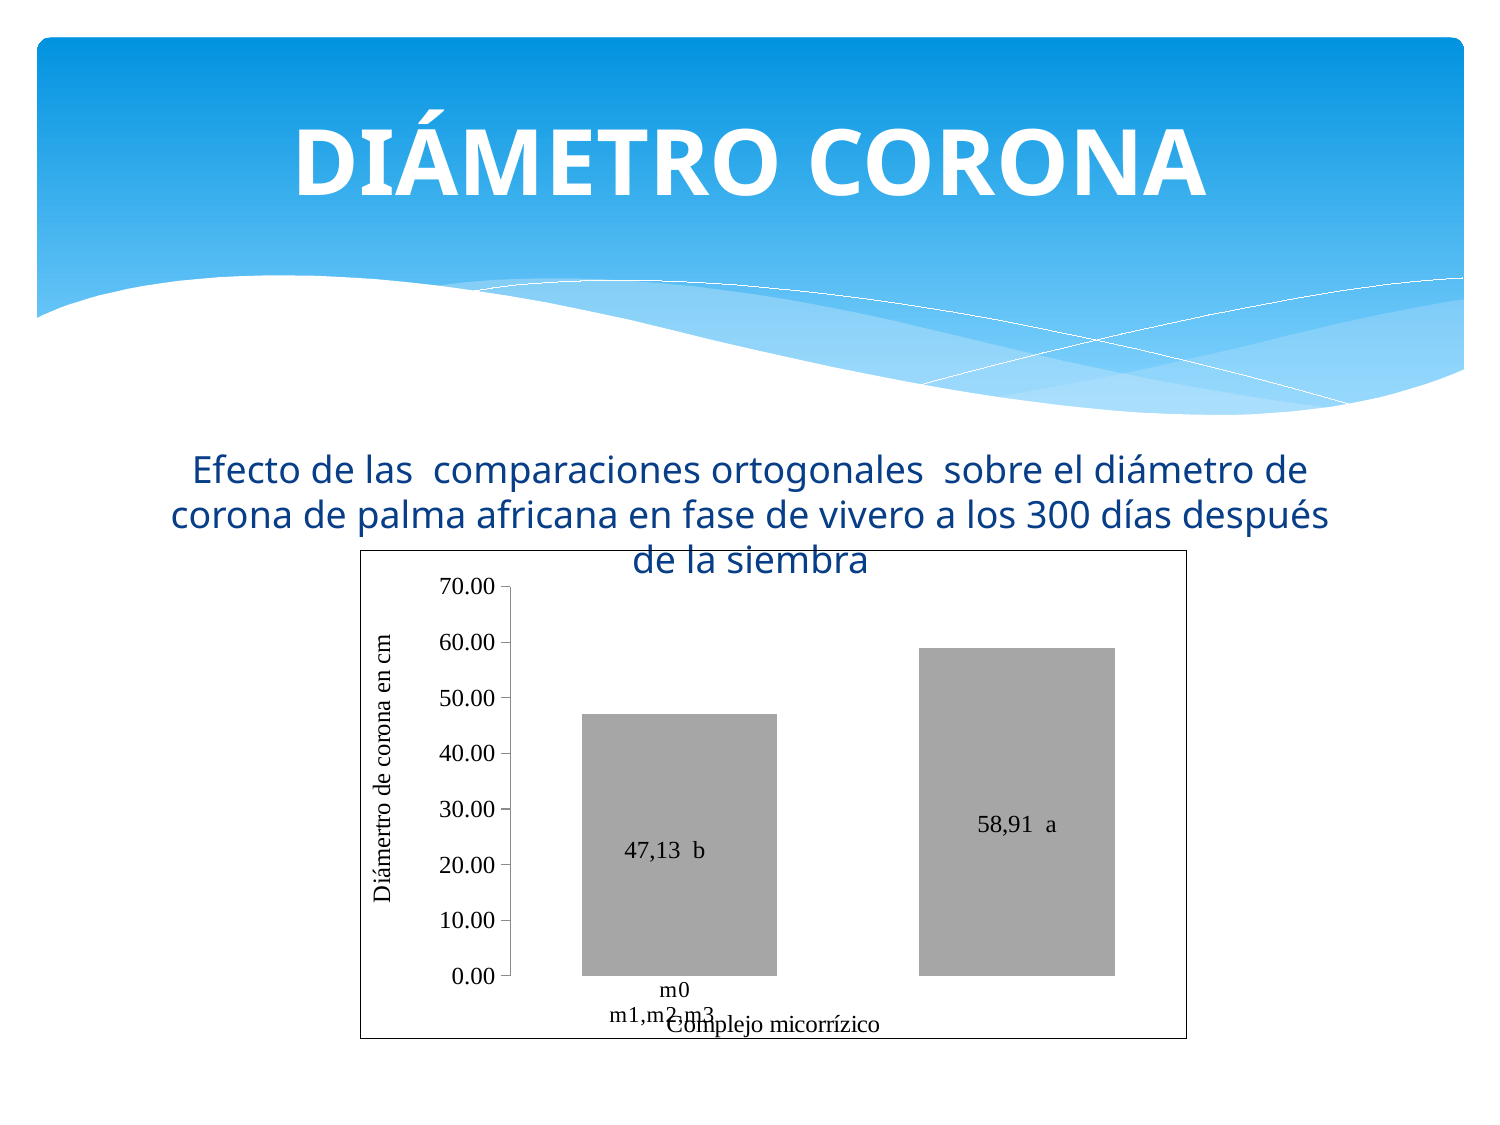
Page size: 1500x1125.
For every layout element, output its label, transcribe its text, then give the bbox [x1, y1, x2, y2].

list Efecto de las comparaciones ortogonales sobre el diámetro de corona de palma africana en fase de vivero a los 300 días después de la siembra [143, 438, 1359, 1005]
title DIÁMETRO CORONA [75, 55, 1425, 261]
chart [359, 550, 1187, 1046]
